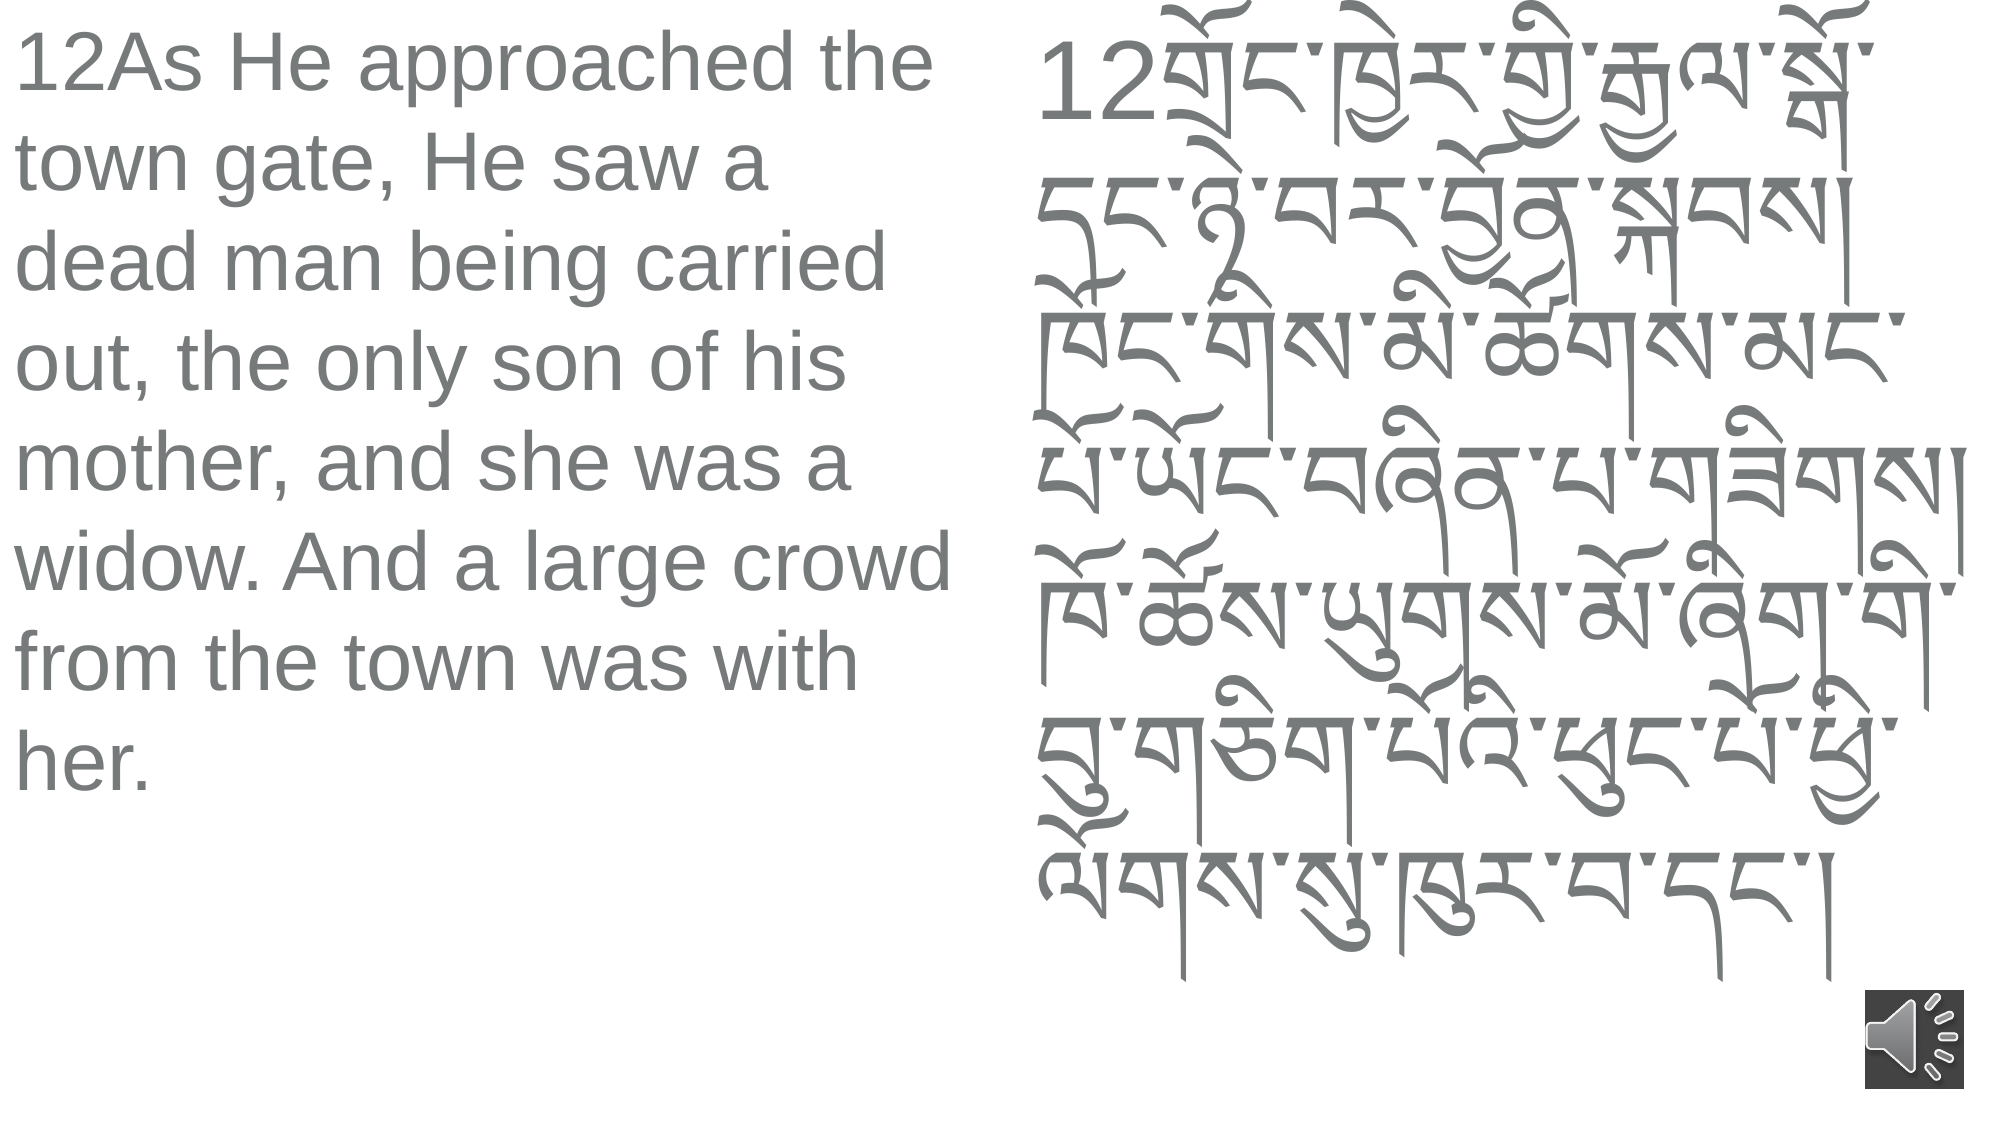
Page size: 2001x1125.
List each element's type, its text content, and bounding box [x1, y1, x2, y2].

text_box 12As He approached the town gate, He saw a dead man being carried out, the only son of his mother, and she was a widow. And a large crowd from the town was with her. [0, 0, 981, 1125]
text_box 12གྲོང་ཁྱེར་གྱི་རྒྱལ་སྒོ་དང་ཉེ་བར་བྱོན་སྐབས། ཁོང་གིས་མི་ཚོགས་མང་པོ་ཡོང་བཞིན་པ་གཟིགས། ཁོ་ཚོས་ཡུགས་མོ་ཞིག་གི་བུ་གཅིག་པོའི་ཕུང་པོ་ཕྱི་ལོགས་སུ་ཁུར་བ་དང༌། [1019, 0, 2000, 1125]
picture [1864, 989, 1965, 1090]
